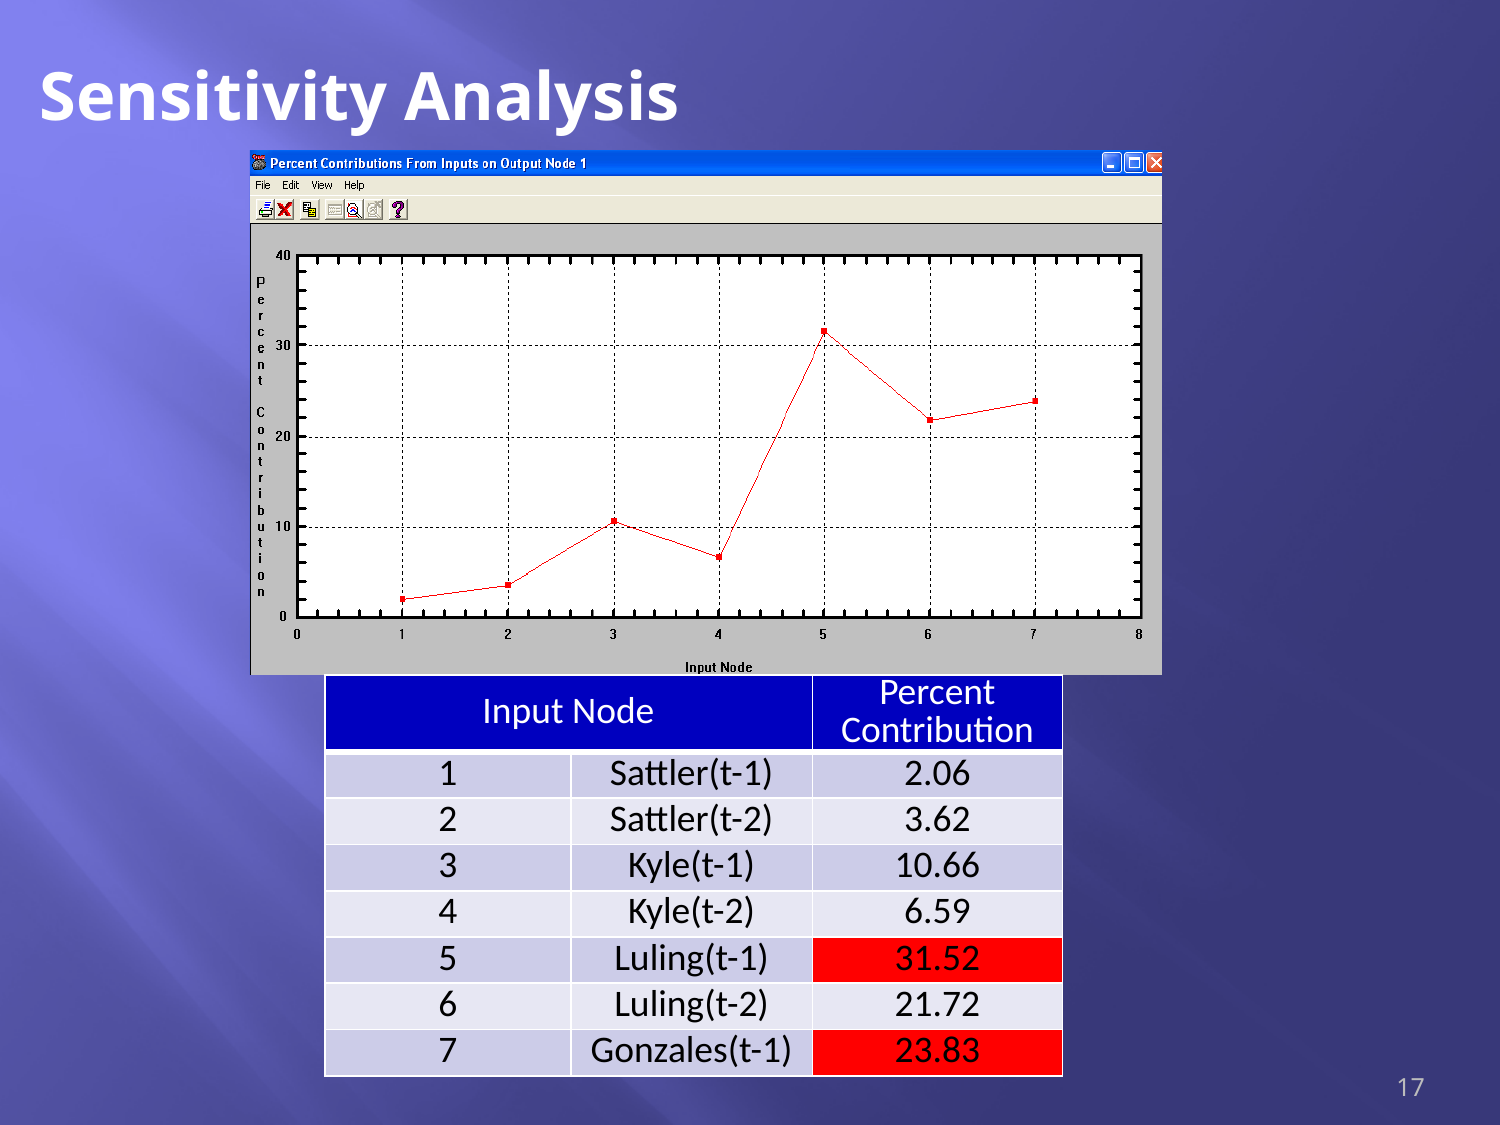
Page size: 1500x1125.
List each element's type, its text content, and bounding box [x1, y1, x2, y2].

table_cell 23.83 [813, 1030, 1062, 1075]
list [249, 149, 1163, 676]
table_cell 3.62 [813, 799, 1062, 844]
table_cell Gonzales(t-1) [572, 1030, 812, 1075]
table_cell 5 [326, 938, 570, 982]
table_cell Kyle(t-2) [572, 892, 812, 936]
table_cell Sattler(t-1) [572, 755, 812, 797]
table_cell 6 [326, 984, 570, 1029]
table_cell 7 [326, 1030, 570, 1075]
slide_number 17 [1299, 1052, 1425, 1113]
table_cell 2.06 [813, 755, 1062, 797]
table_cell 6.59 [813, 892, 1062, 936]
table_cell 1 [326, 755, 570, 797]
table_header Input Node [326, 719, 812, 749]
table_cell 3 [326, 845, 570, 890]
table_cell 31.52 [813, 938, 1062, 982]
table_cell Kyle(t-1) [572, 845, 812, 890]
table_cell Luling(t-1) [572, 938, 812, 982]
title Sensitivity Analysis [24, 0, 1375, 188]
table_cell 21.72 [813, 984, 1062, 1029]
table_header Percent Contribution [813, 719, 1062, 749]
table_cell Luling(t-2) [572, 984, 812, 1029]
table_cell 10.66 [813, 845, 1062, 890]
table_cell Sattler(t-2) [572, 799, 812, 844]
table_cell 4 [326, 892, 570, 936]
table_cell 2 [326, 799, 570, 844]
